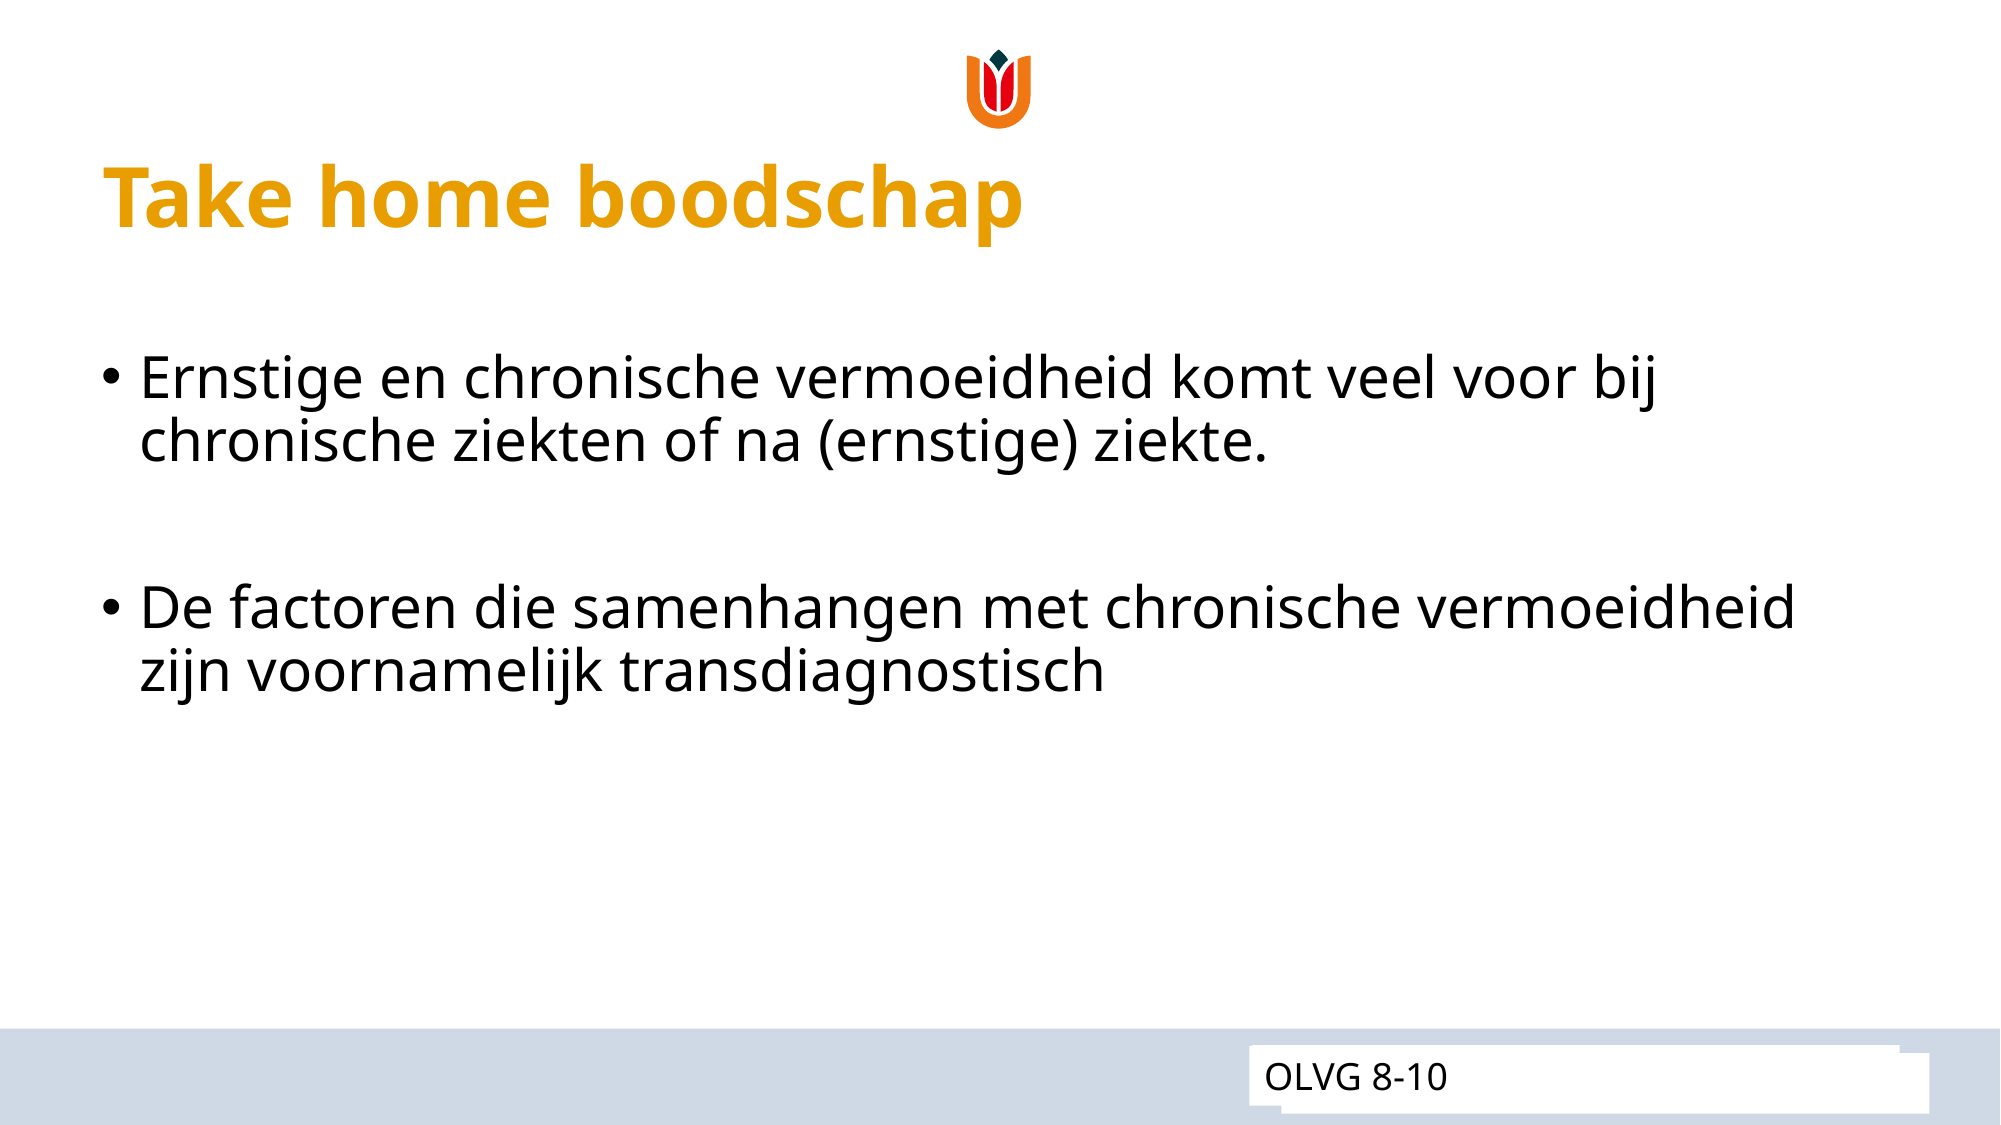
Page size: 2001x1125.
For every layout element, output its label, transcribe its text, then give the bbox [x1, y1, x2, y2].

title Take home boodschap [87, 91, 1813, 249]
list Ernstige en chronische vermoeidheid komt veel voor bij chronische ziekten of na (ernstige) ziekte. De factoren die samenhangen met chronische vermoeidheid zijn voornamelijk transdiagnostisch [87, 249, 1859, 927]
text_box [1281, 1053, 1930, 1114]
text_box OLVG 8-10 [1249, 1045, 1898, 1106]
